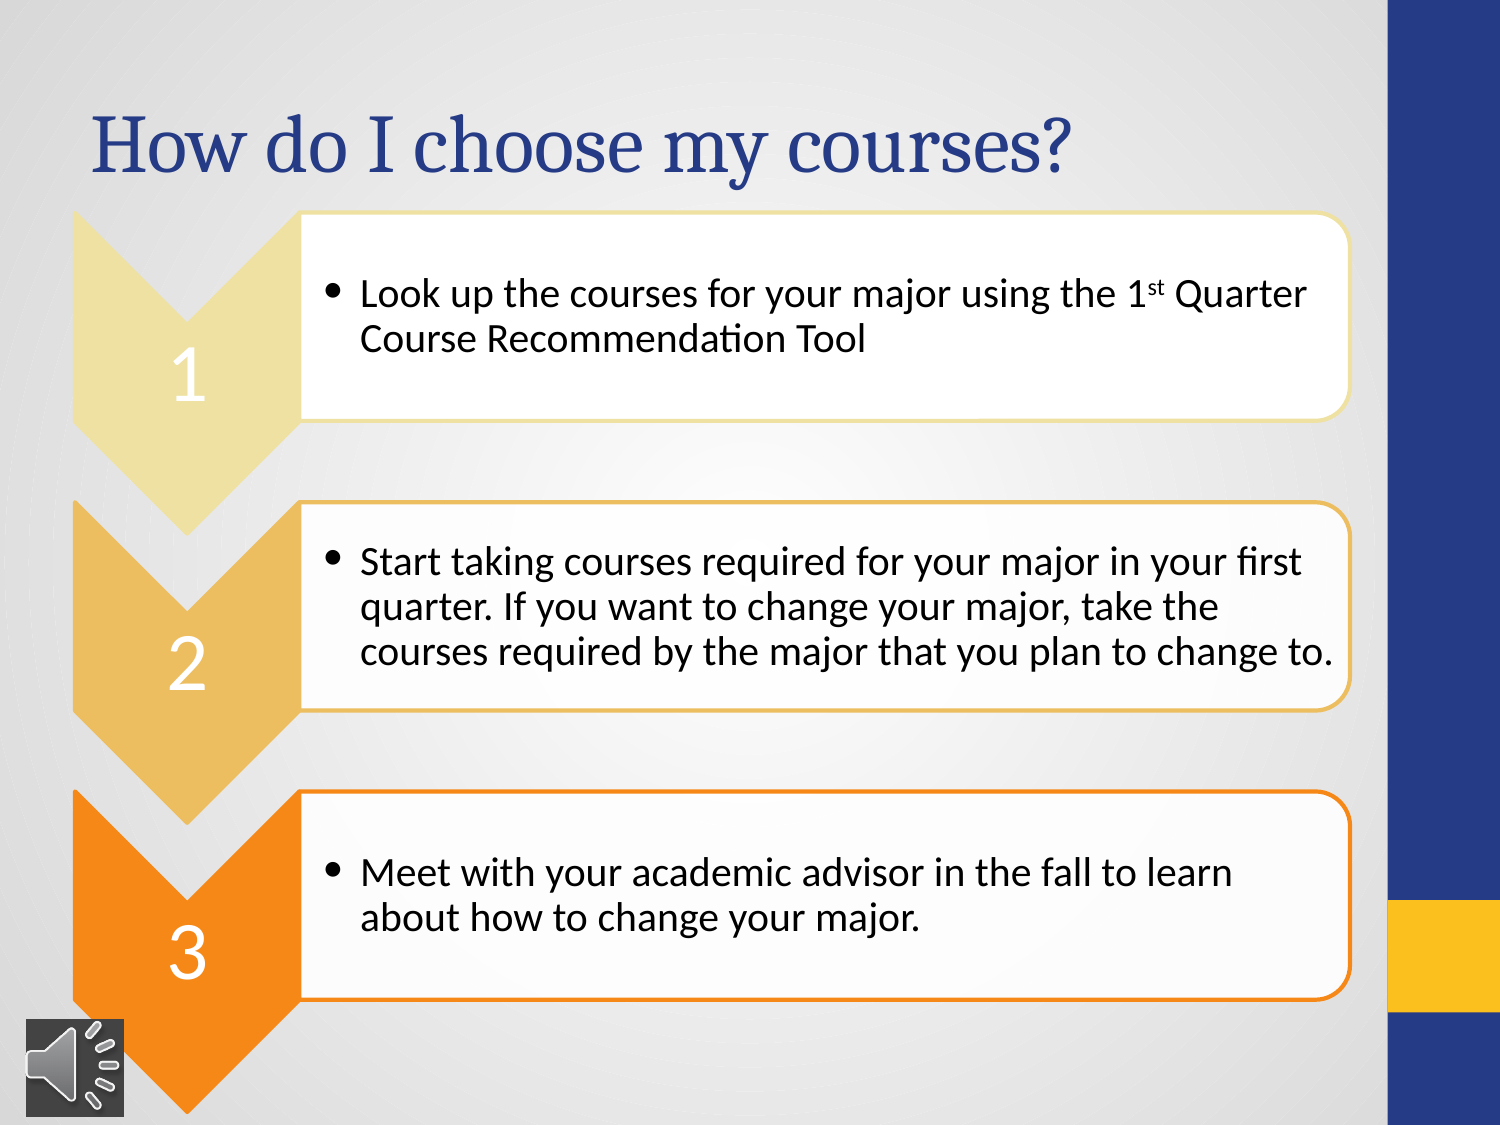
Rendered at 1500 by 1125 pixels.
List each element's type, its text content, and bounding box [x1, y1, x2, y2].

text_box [74, 212, 1351, 1113]
picture [24, 1017, 126, 1119]
title How do I choose my courses? [75, 45, 1325, 210]
